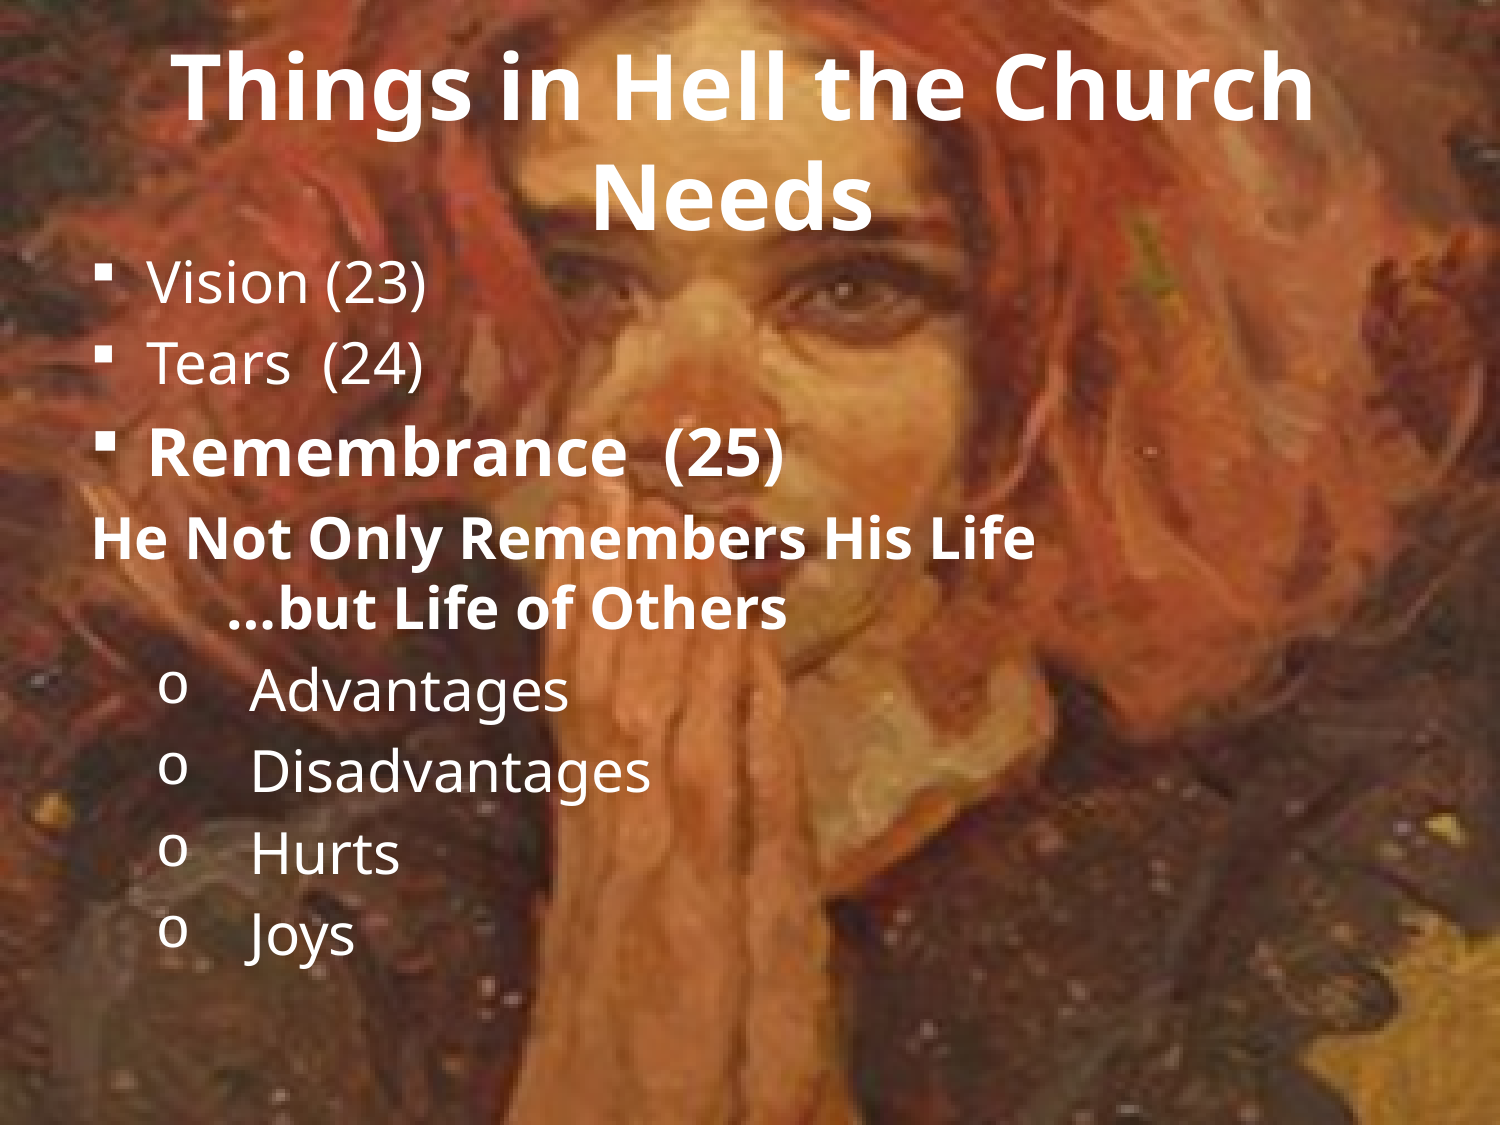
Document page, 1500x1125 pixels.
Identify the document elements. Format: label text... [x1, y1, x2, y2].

list Vision (23) Tears (24) Remembrance (25) He Not Only Remembers His Life …but Life of Others Advantages Disadvantages Hurts Joys [75, 237, 1425, 1063]
title Things in Hell the Church Needs [0, 45, 1488, 233]
picture [0, 0, 1500, 1125]
